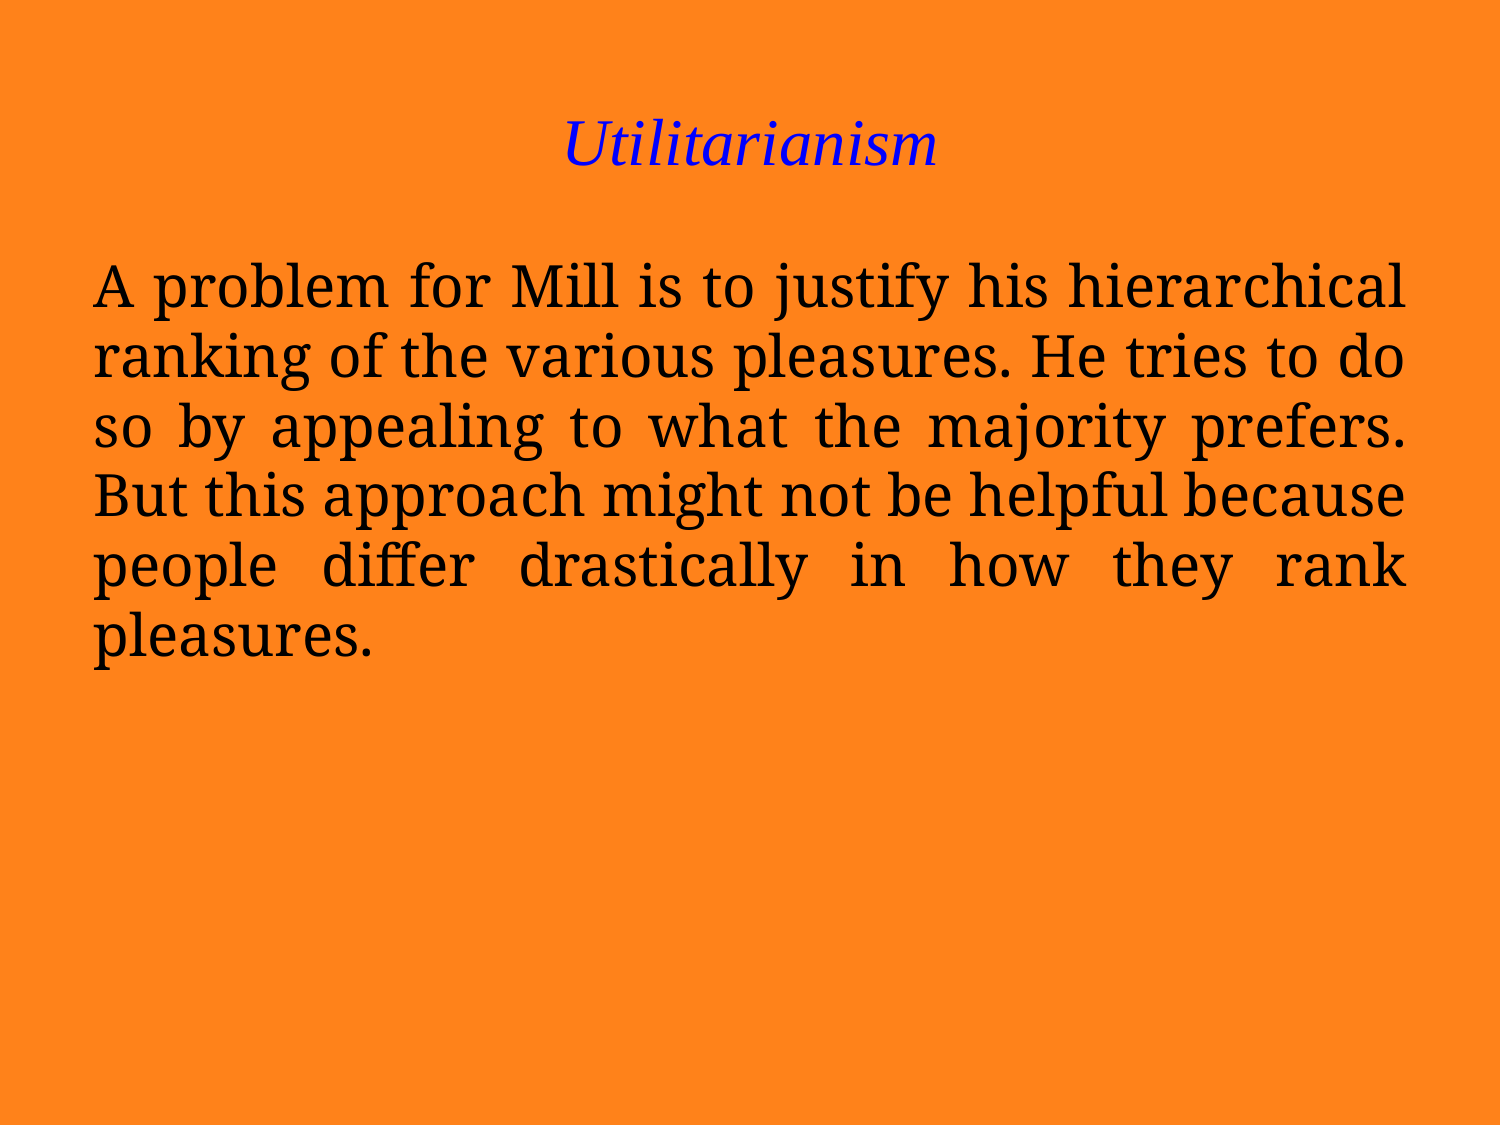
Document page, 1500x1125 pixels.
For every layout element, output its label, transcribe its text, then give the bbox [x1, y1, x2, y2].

subtitle Utilitarianism A problem for Mill is to justify his hierarchical ranking of the various pleasures. He tries to do so by appealing to what the majority prefers. But this approach might not be helpful because people differ drastically in how they rank pleasures. [78, 91, 1423, 1027]
